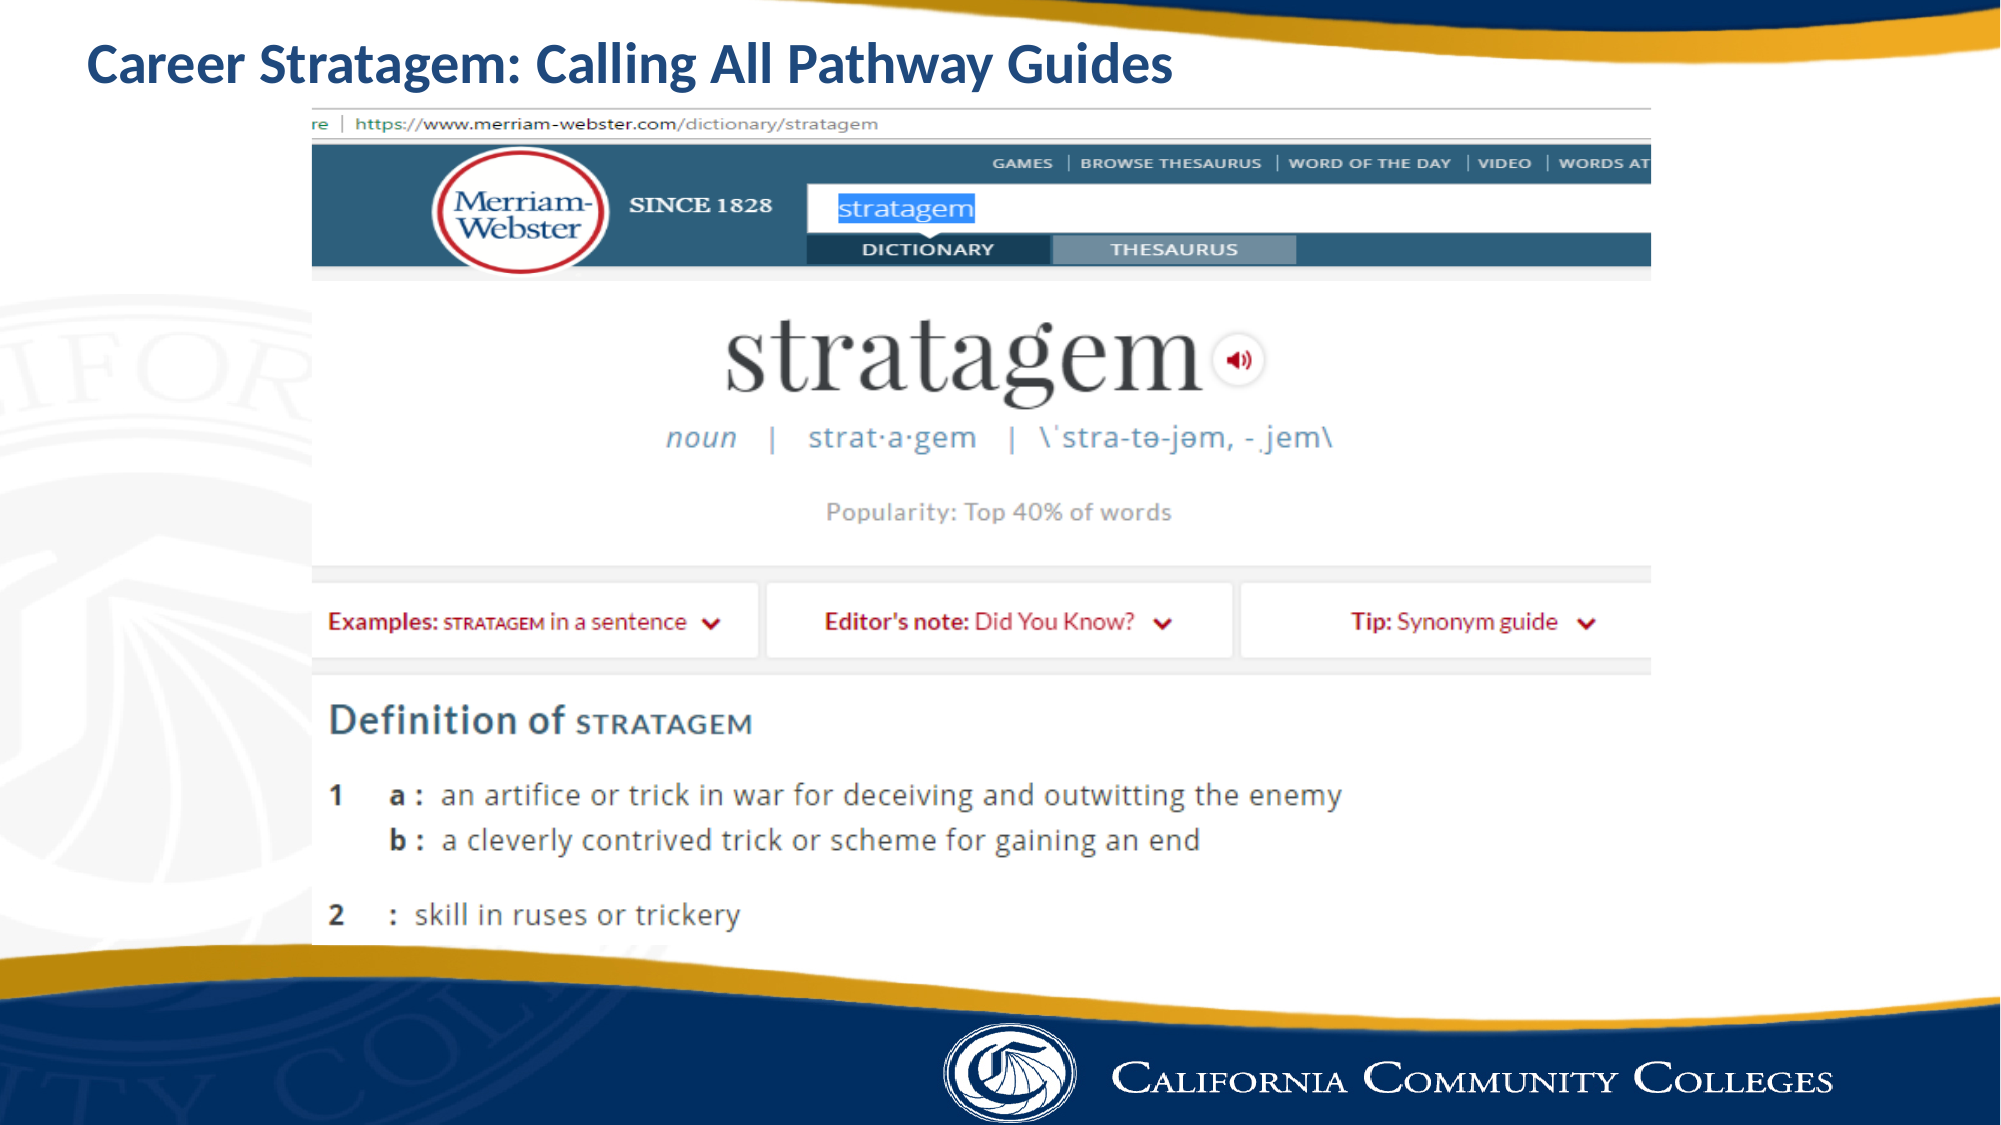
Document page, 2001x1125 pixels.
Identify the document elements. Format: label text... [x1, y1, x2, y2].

text_box Career Stratagem: Calling All Pathway Guides [51, 17, 1211, 108]
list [311, 288, 1652, 946]
picture [0, 0, 2001, 1125]
